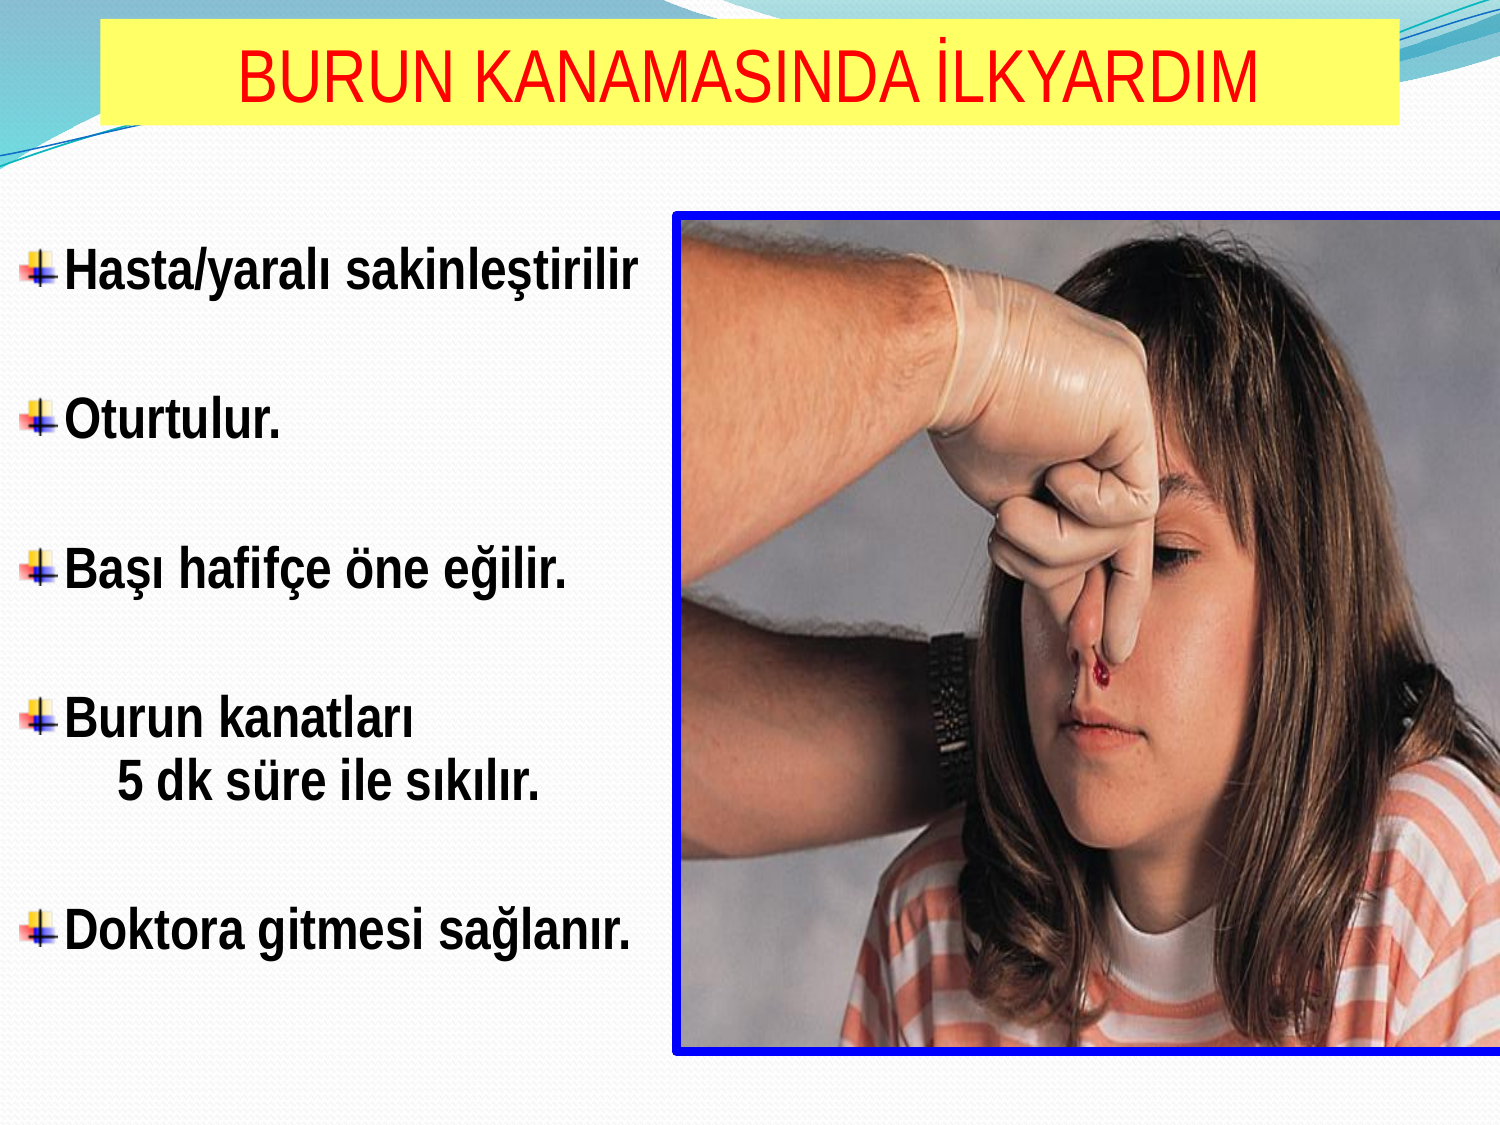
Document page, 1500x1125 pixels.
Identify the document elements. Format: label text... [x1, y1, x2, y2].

list Hasta/yaralı sakinleştirilir Oturtulur. Başı hafifçe öne eğilir. Burun kanatları 5 dk süre ile sıkılır. Doktora gitmesi sağlanır. [4, 231, 666, 1094]
text_box BURUN KANAMASINDA İLKYARDIM [100, 18, 1400, 126]
picture [19, 546, 58, 586]
picture [19, 247, 58, 287]
picture [19, 695, 58, 735]
picture [19, 907, 58, 947]
picture [19, 396, 58, 436]
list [680, 219, 1500, 1047]
